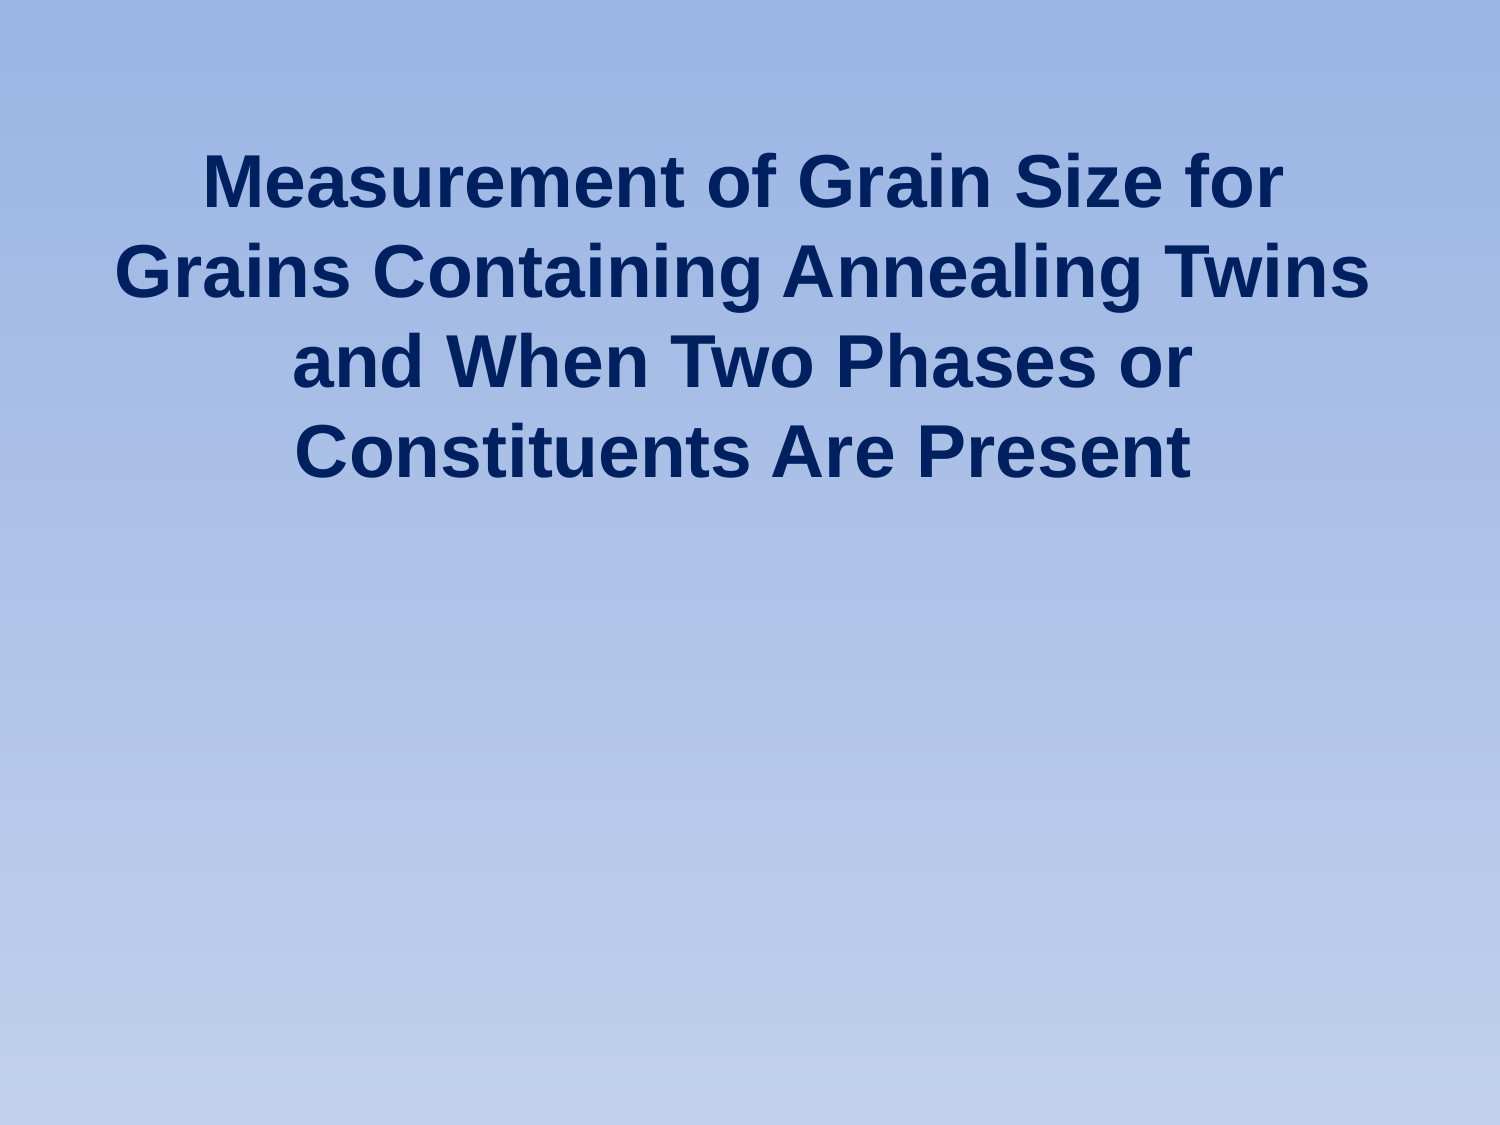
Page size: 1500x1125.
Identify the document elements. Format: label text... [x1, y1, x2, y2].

text_box Measurement of Grain Size for Grains Containing Annealing Twins and When Two Phases or Constituents Are Present [99, 124, 1388, 500]
